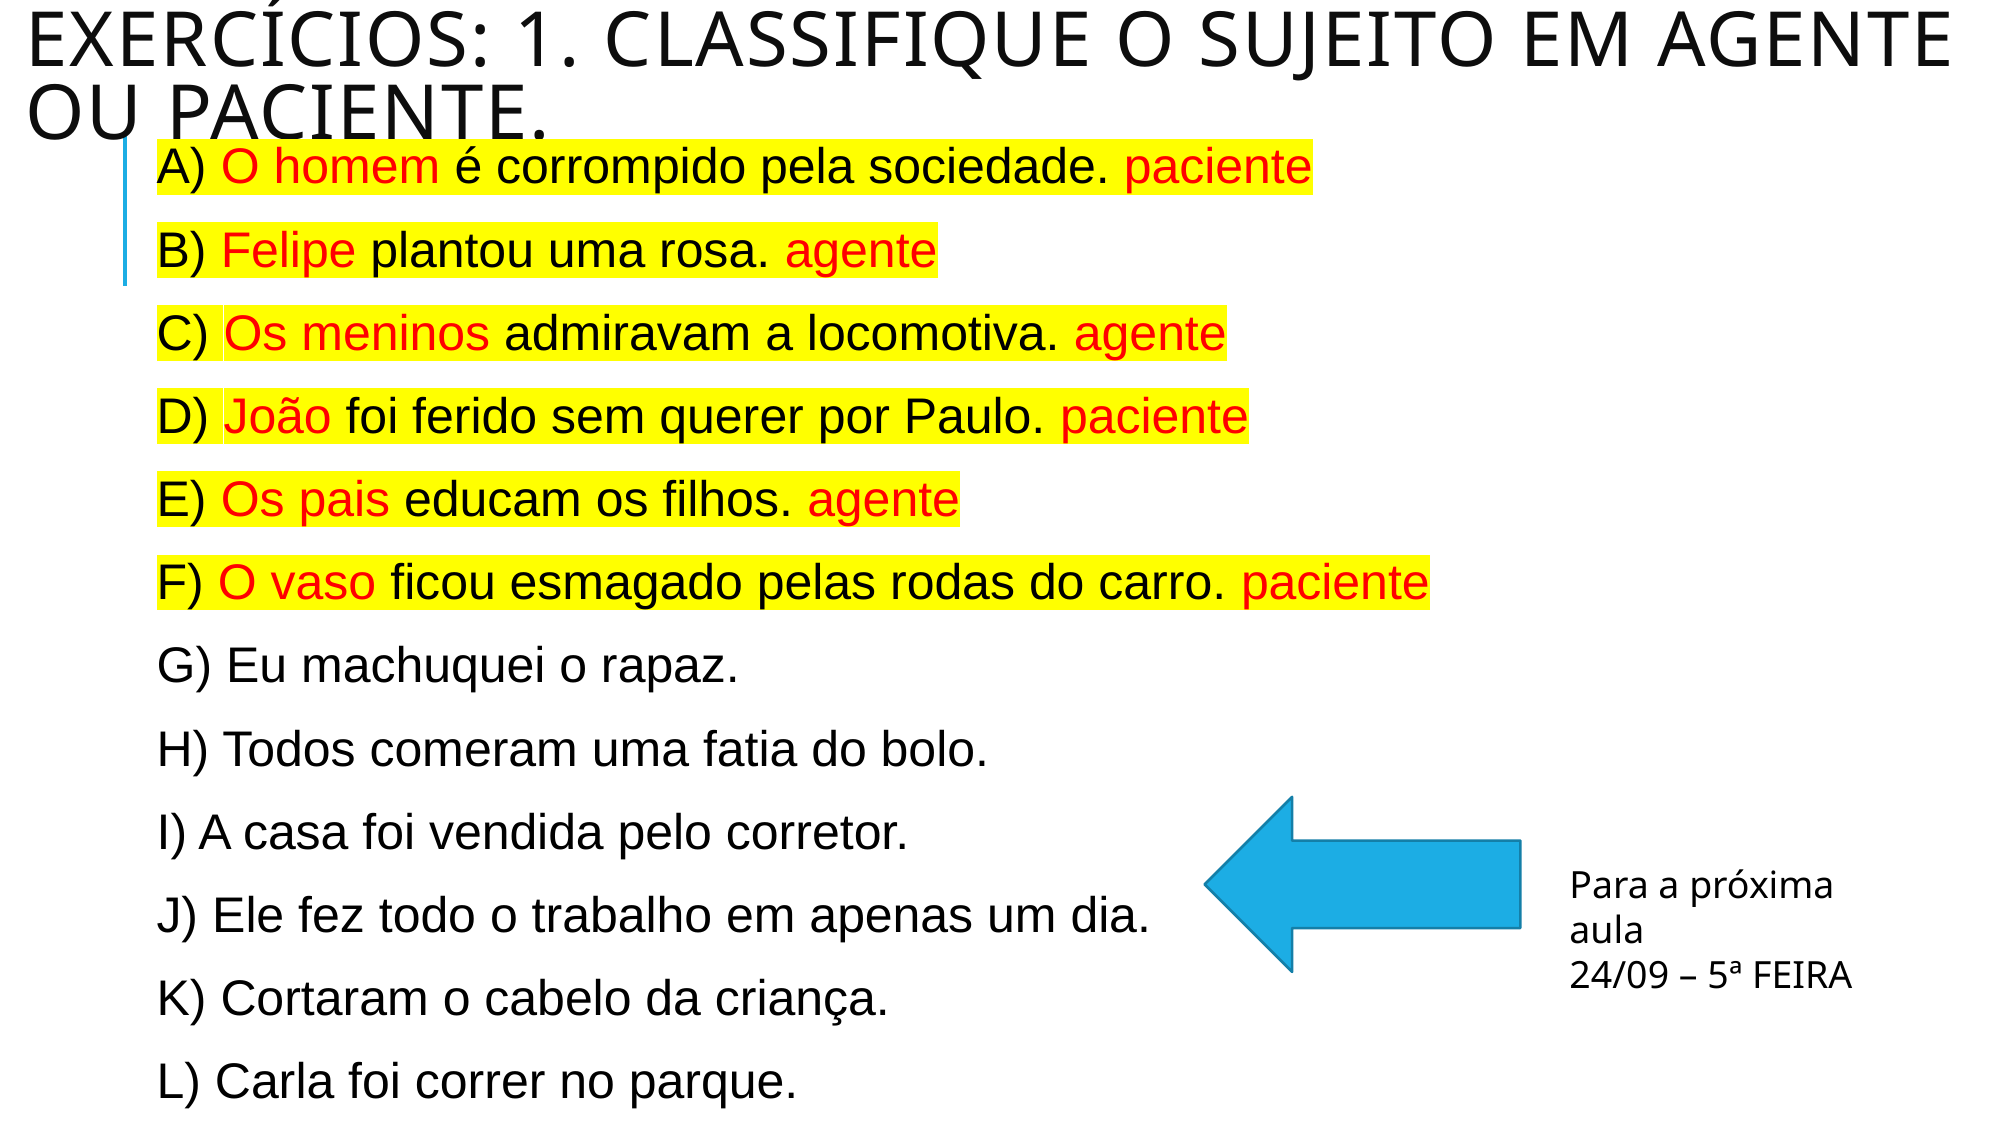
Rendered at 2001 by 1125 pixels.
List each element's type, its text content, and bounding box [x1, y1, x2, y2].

title EXERCÍCIOS: 1. Classifique o sujeito em agente ou paciente. [10, 0, 2000, 163]
text_box Para a próxima aula 24/09 – 5ª FEIRA [1554, 853, 1916, 1004]
text_box [1203, 795, 1522, 974]
list A) O homem é corrompido pela sociedade. paciente B) Felipe plantou uma rosa. agente C) Os meninos admiravam a locomotiva. agente D) João foi ferido sem querer por Paulo. paciente E) Os pais educam os filhos. agente F) O vaso ficou esmagado pelas rodas do carro. paciente G) Eu machuquei o rapaz. H) Todos comeram uma fatia do bolo. I) A casa foi vendida pelo corretor. J) Ele fez todo o trabalho em apenas um dia. K) Cortaram o cabelo da criança. L) Carla foi correr no parque. [149, 133, 1763, 1125]
